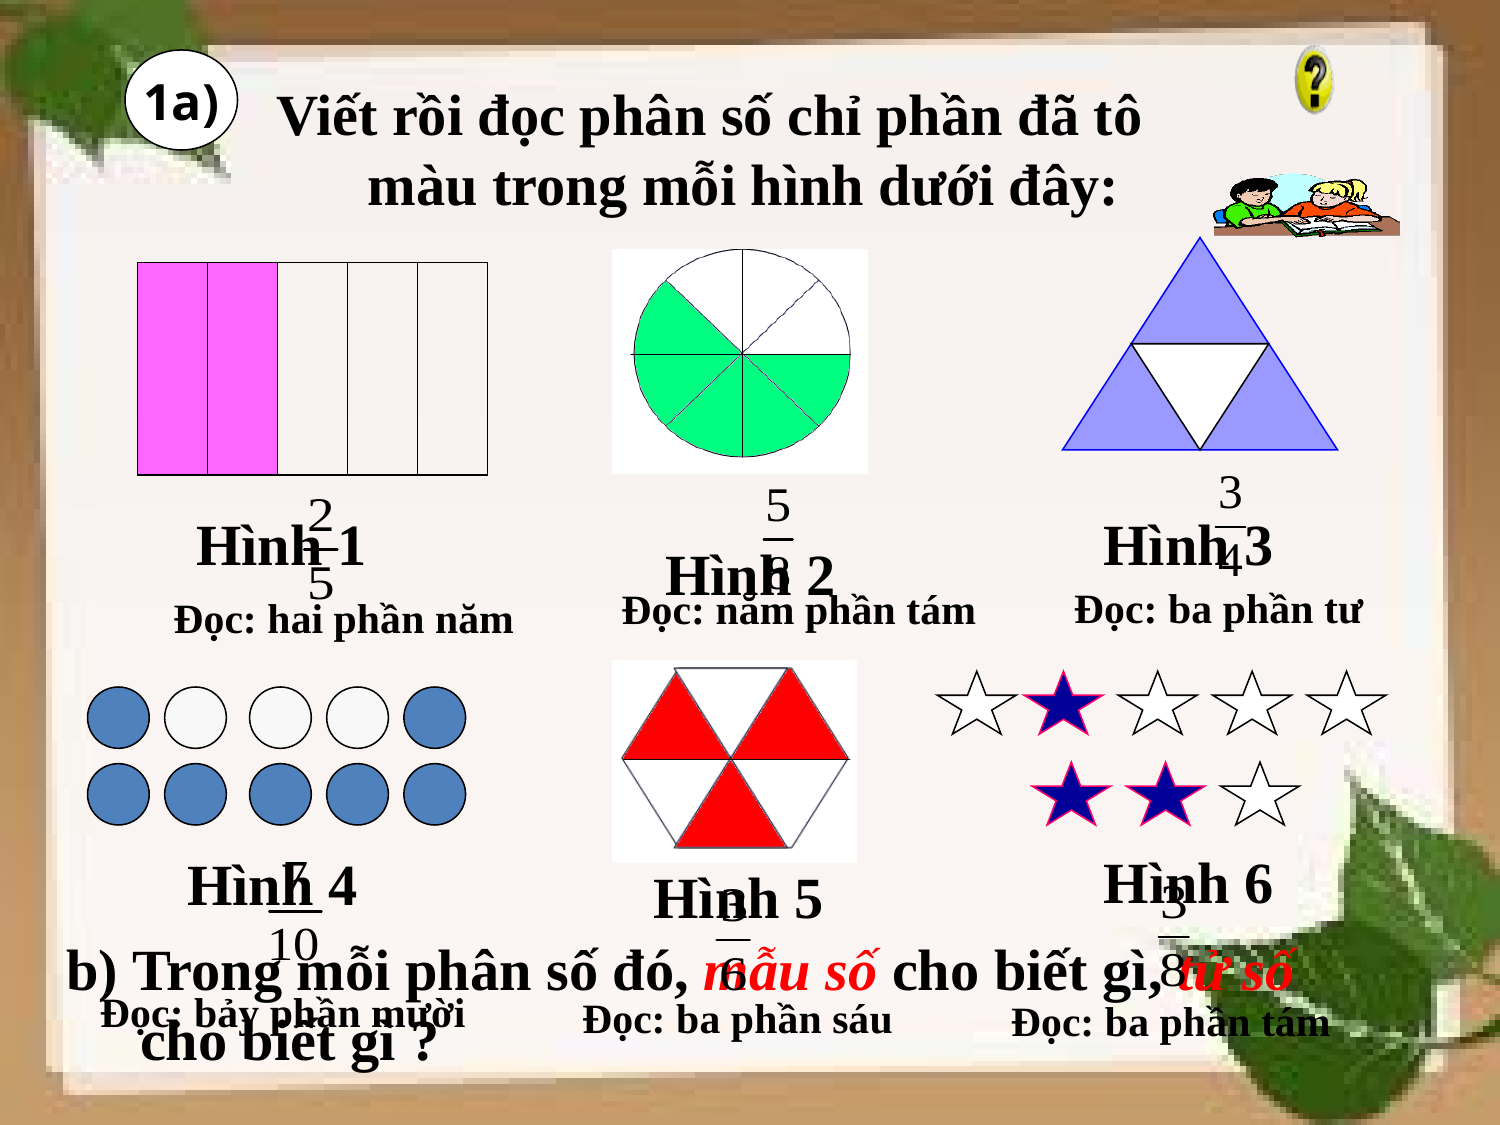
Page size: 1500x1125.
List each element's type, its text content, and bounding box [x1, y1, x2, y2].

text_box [1062, 237, 1338, 451]
text_box Viết rồi đọc phân số chỉ phần đã tô v màu trong mỗi hình dưới đây: [150, 69, 1163, 225]
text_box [87, 686, 466, 773]
text_box b) Trong mỗi phân số đó, mẫu số cho biết gì, tử số n cho biết gì ? [37, 924, 1360, 1080]
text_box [487, 815, 920, 1051]
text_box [924, 812, 1417, 1053]
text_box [937, 671, 1387, 810]
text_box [137, 262, 488, 423]
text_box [999, 462, 1438, 640]
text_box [591, 474, 1031, 641]
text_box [99, 424, 588, 651]
text_box 1a) [125, 49, 226, 142]
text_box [49, 774, 516, 1044]
picture [0, 0, 1500, 1125]
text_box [1212, 37, 1401, 238]
